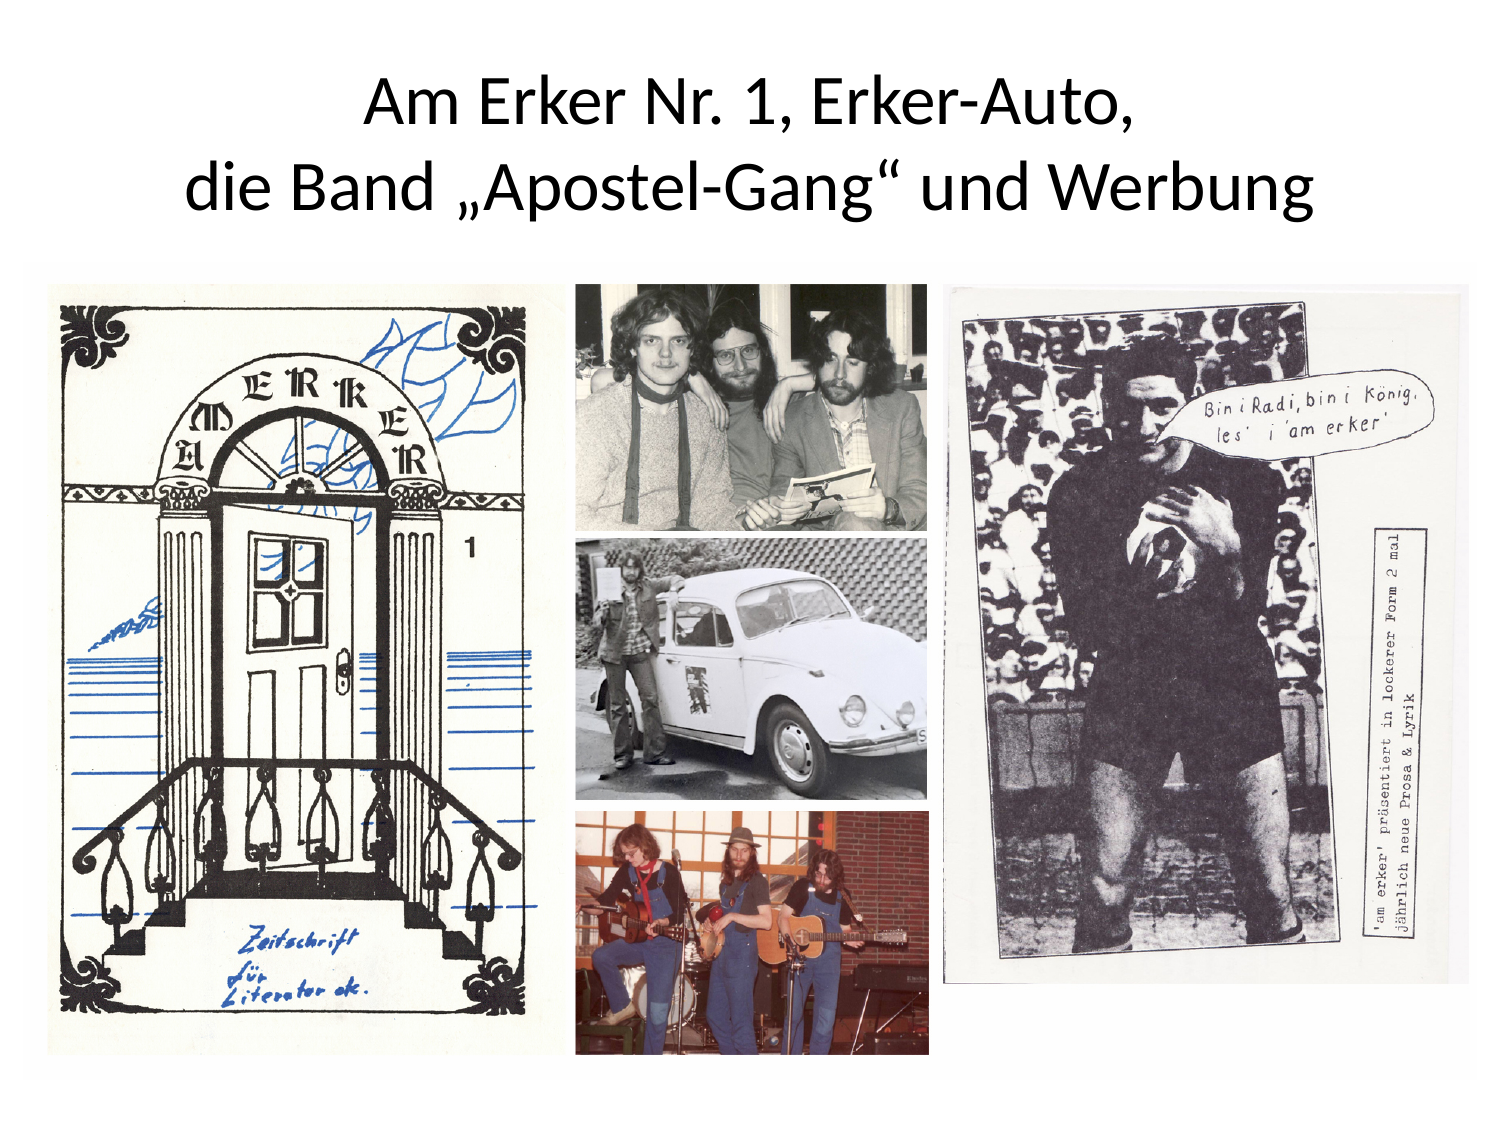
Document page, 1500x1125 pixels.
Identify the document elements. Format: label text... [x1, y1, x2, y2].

title Am Erker Nr. 1, Erker-Auto, die Band „Apostel-Gang“ und Werbung [75, 45, 1425, 233]
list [23, 262, 1477, 1081]
